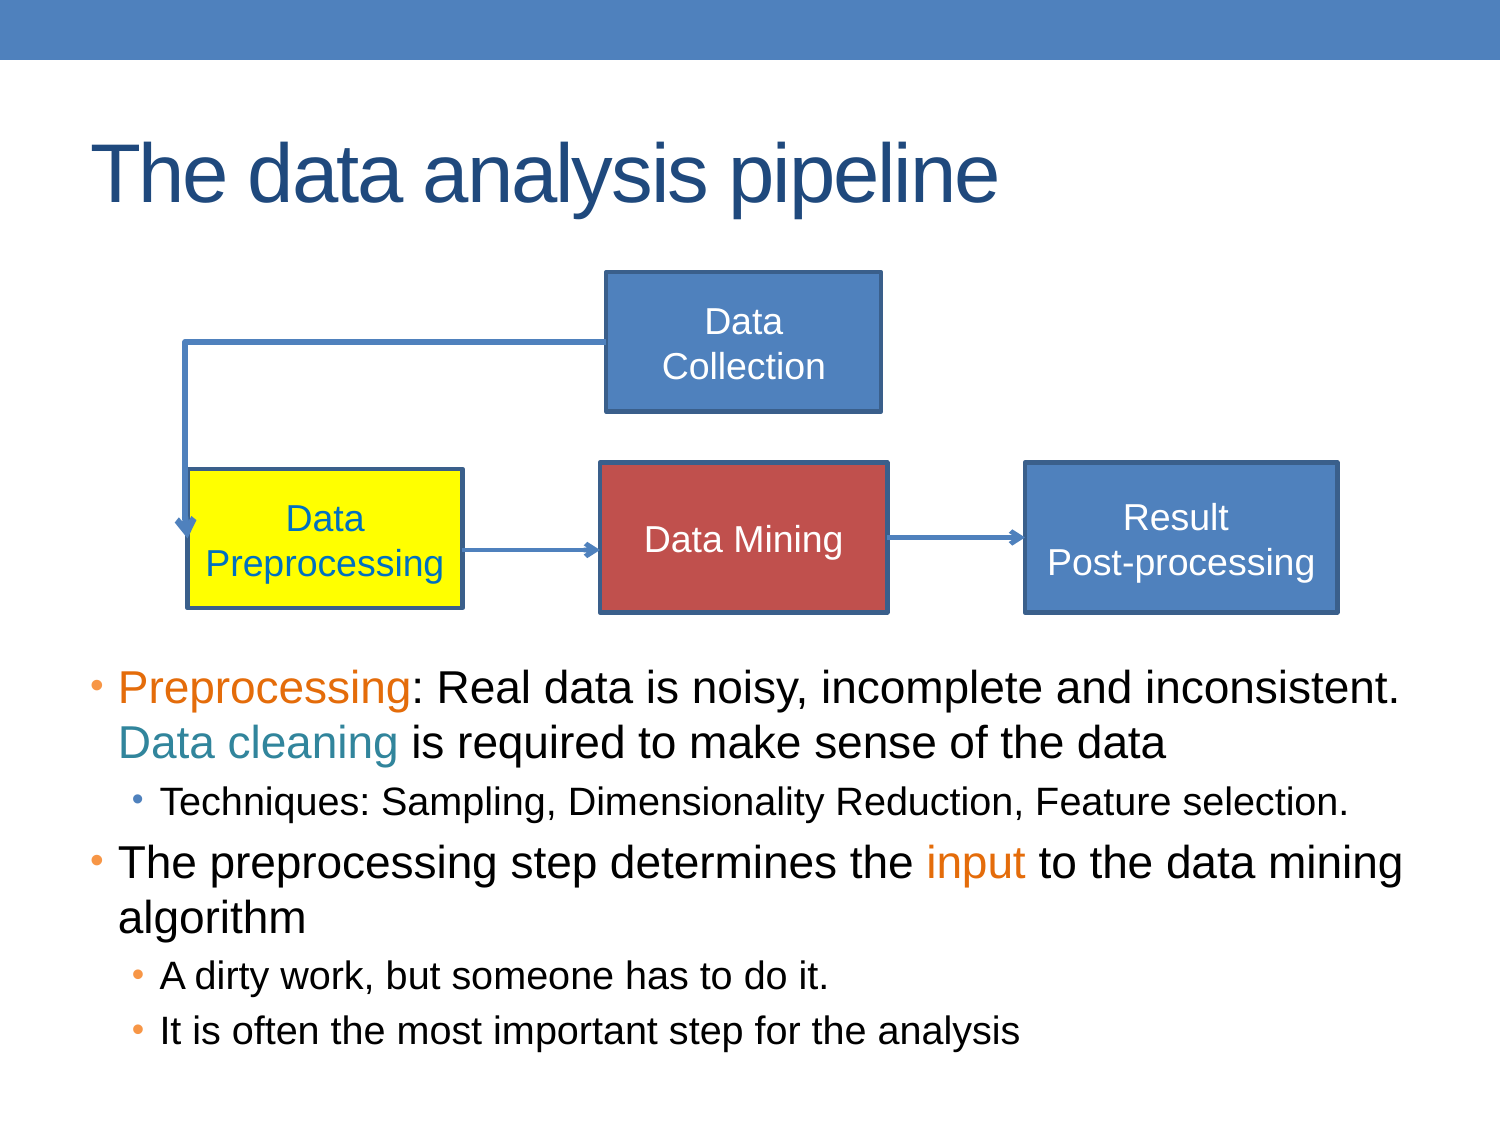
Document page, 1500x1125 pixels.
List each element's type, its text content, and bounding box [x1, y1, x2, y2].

text_box Data Mining [598, 460, 890, 615]
text_box Data Collection [604, 270, 883, 414]
text_box Data Preprocessing [185, 542, 465, 610]
title The data analysis pipeline [75, 87, 1425, 250]
text_box Result Post-processing [1023, 460, 1340, 615]
list Preprocessing: Real data is noisy, incomplete and inconsistent. Data cleaning is required to make sense of the data Techniques: Sampling, Dimensionality Reduction, Feature selection. The preprocessing step determines the input to the data mining algorithm A dirty work, but someone has to do it. It is often the most important step for the analysis [75, 650, 1425, 1113]
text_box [187, 341, 607, 539]
